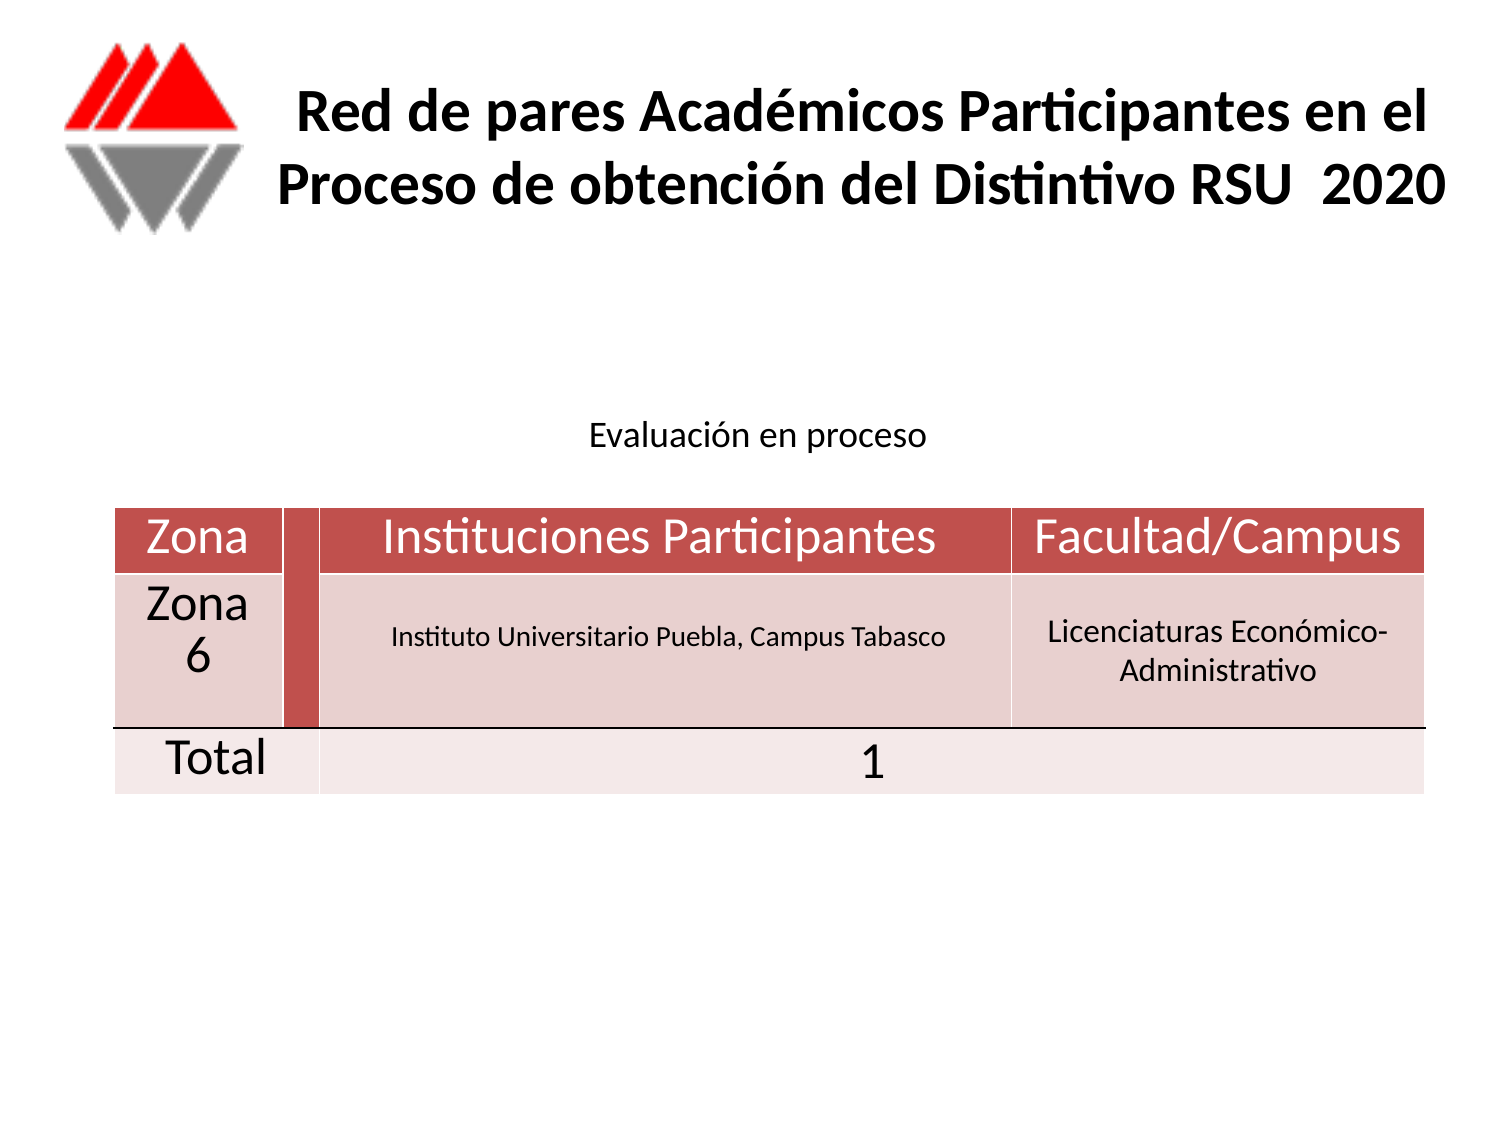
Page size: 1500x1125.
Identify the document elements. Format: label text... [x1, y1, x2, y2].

table_cell Zona 6 [115, 575, 282, 727]
table_cell Total [115, 729, 319, 794]
table_header [284, 508, 319, 727]
picture [64, 42, 244, 235]
table_cell Licenciaturas Económico-Administrativo [1012, 575, 1424, 727]
table_header Facultad/Campus [1012, 508, 1424, 573]
text_box Evaluación en proceso [574, 402, 943, 463]
table_cell Instituto Universitario Puebla, Campus Tabasco [320, 575, 1011, 727]
table_cell 1 [320, 729, 1424, 794]
text_box Red de pares Académicos Participantes en el Proceso de obtención del Distintivo RSU 2020 [224, 59, 1500, 301]
table_header Zona [115, 508, 282, 573]
table_header Instituciones Participantes [320, 508, 1011, 573]
